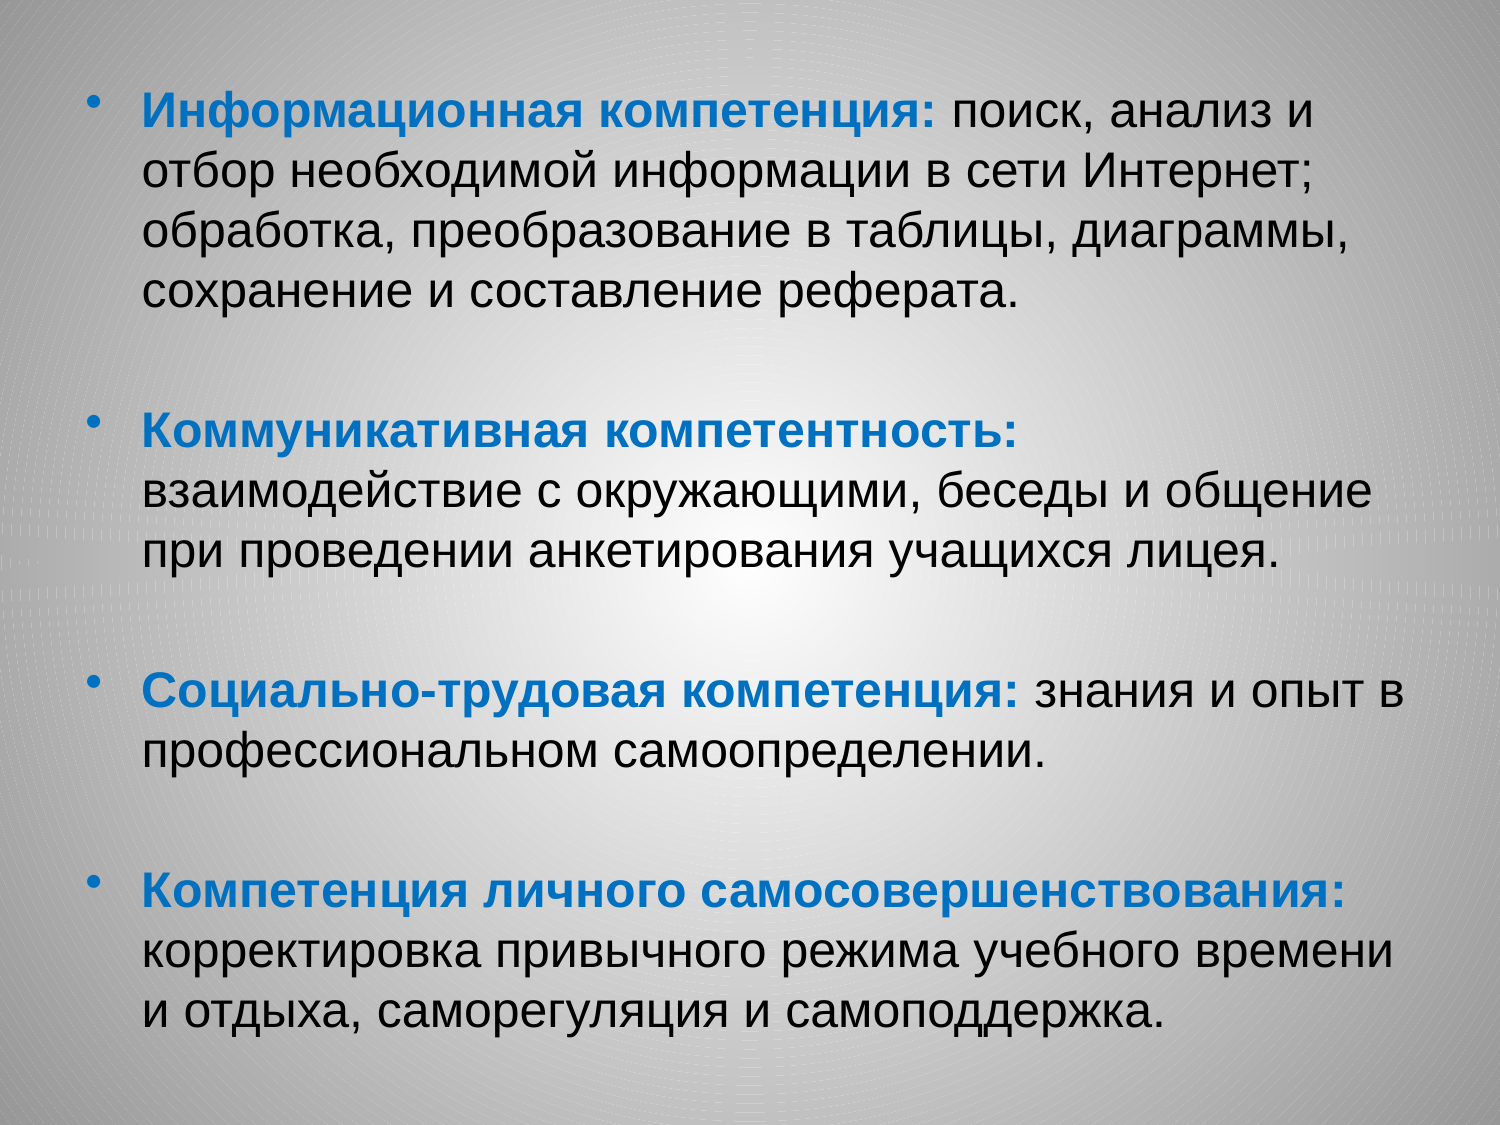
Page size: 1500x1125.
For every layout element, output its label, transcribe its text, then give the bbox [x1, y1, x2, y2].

list Информационная компетенция: поиск, анализ и отбор необходимой информации в сети Интернет; обработка, преобразование в таблицы, диаграммы, сохранение и составление реферата. Коммуникативная компетентность: взаимодействие с окружающими, беседы и общение при проведении анкетирования учащихся лицея. Социально-трудовая компетенция: знания и опыт в профессиональном самоопределении. Компетенция личного самосовершенствования: корректировка привычного режима учебного времени и отдыха, саморегуляция и самоподдержка. [70, 0, 1426, 1067]
